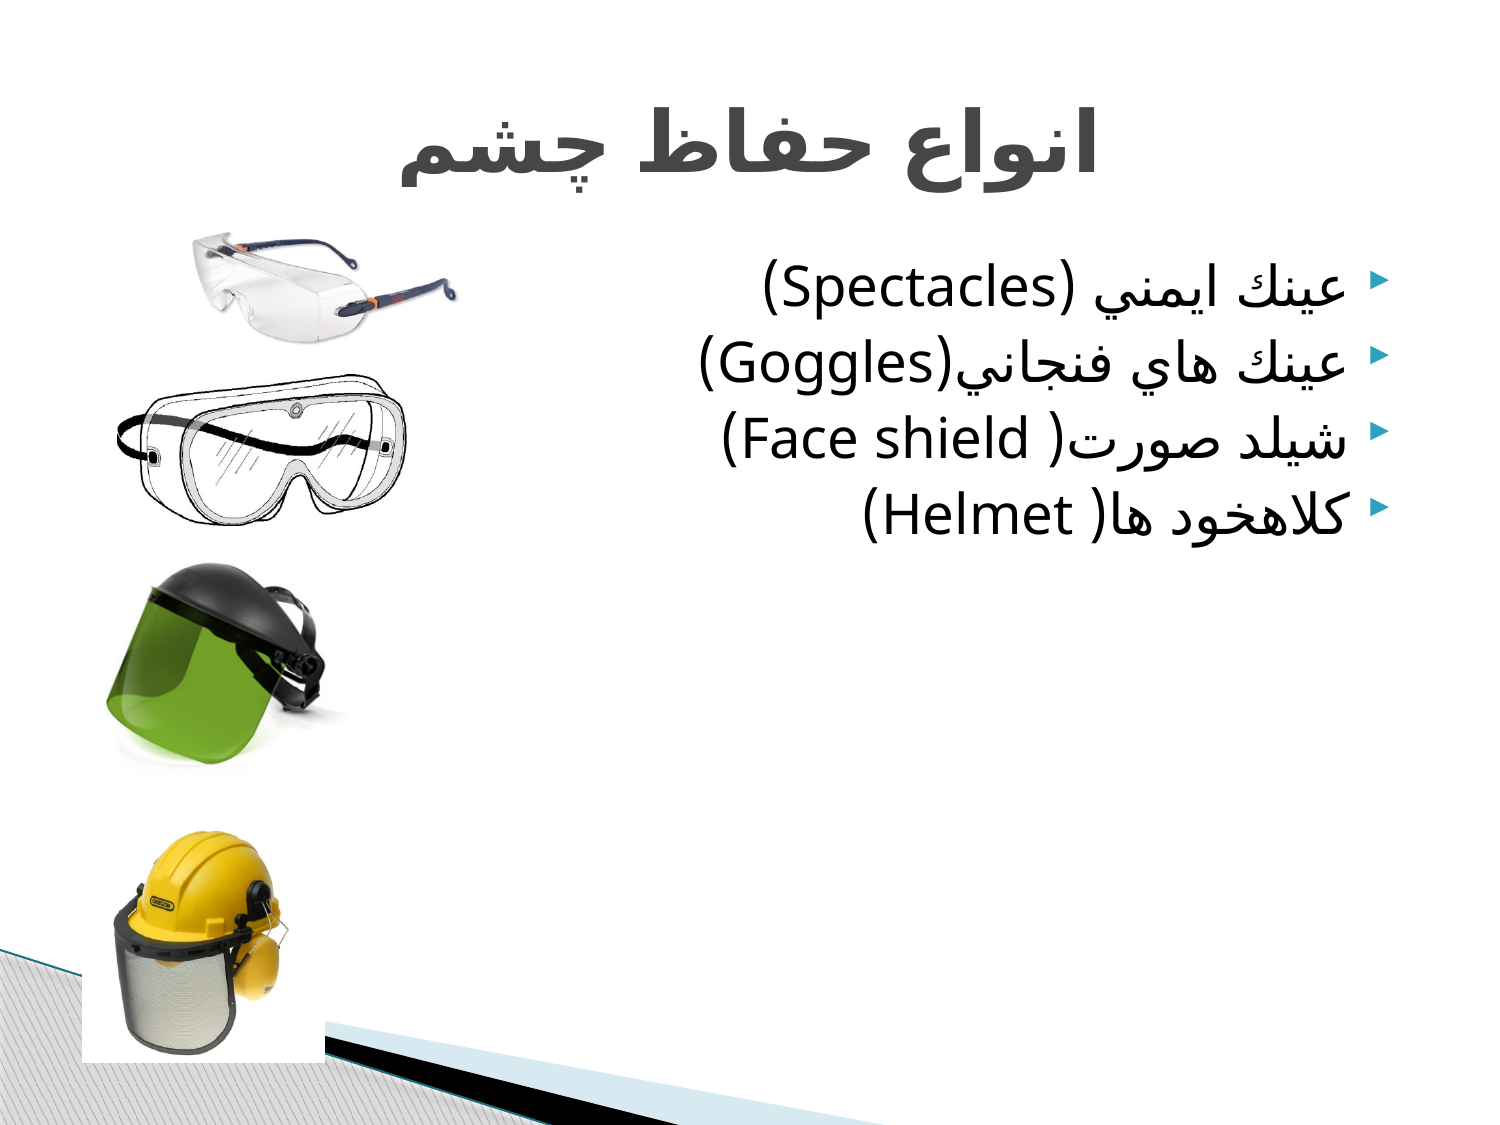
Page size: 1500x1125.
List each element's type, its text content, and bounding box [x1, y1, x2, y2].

list عينك ايمني (Spectacles) عينك هاي فنجاني(Goggles) شيلد صورت( Face shield) كلاهخود ها( Helmet) [75, 243, 1425, 986]
picture [116, 187, 462, 526]
picture [81, 550, 357, 777]
picture [81, 820, 325, 1063]
title انواع حفاظ چشم [75, 45, 1425, 233]
